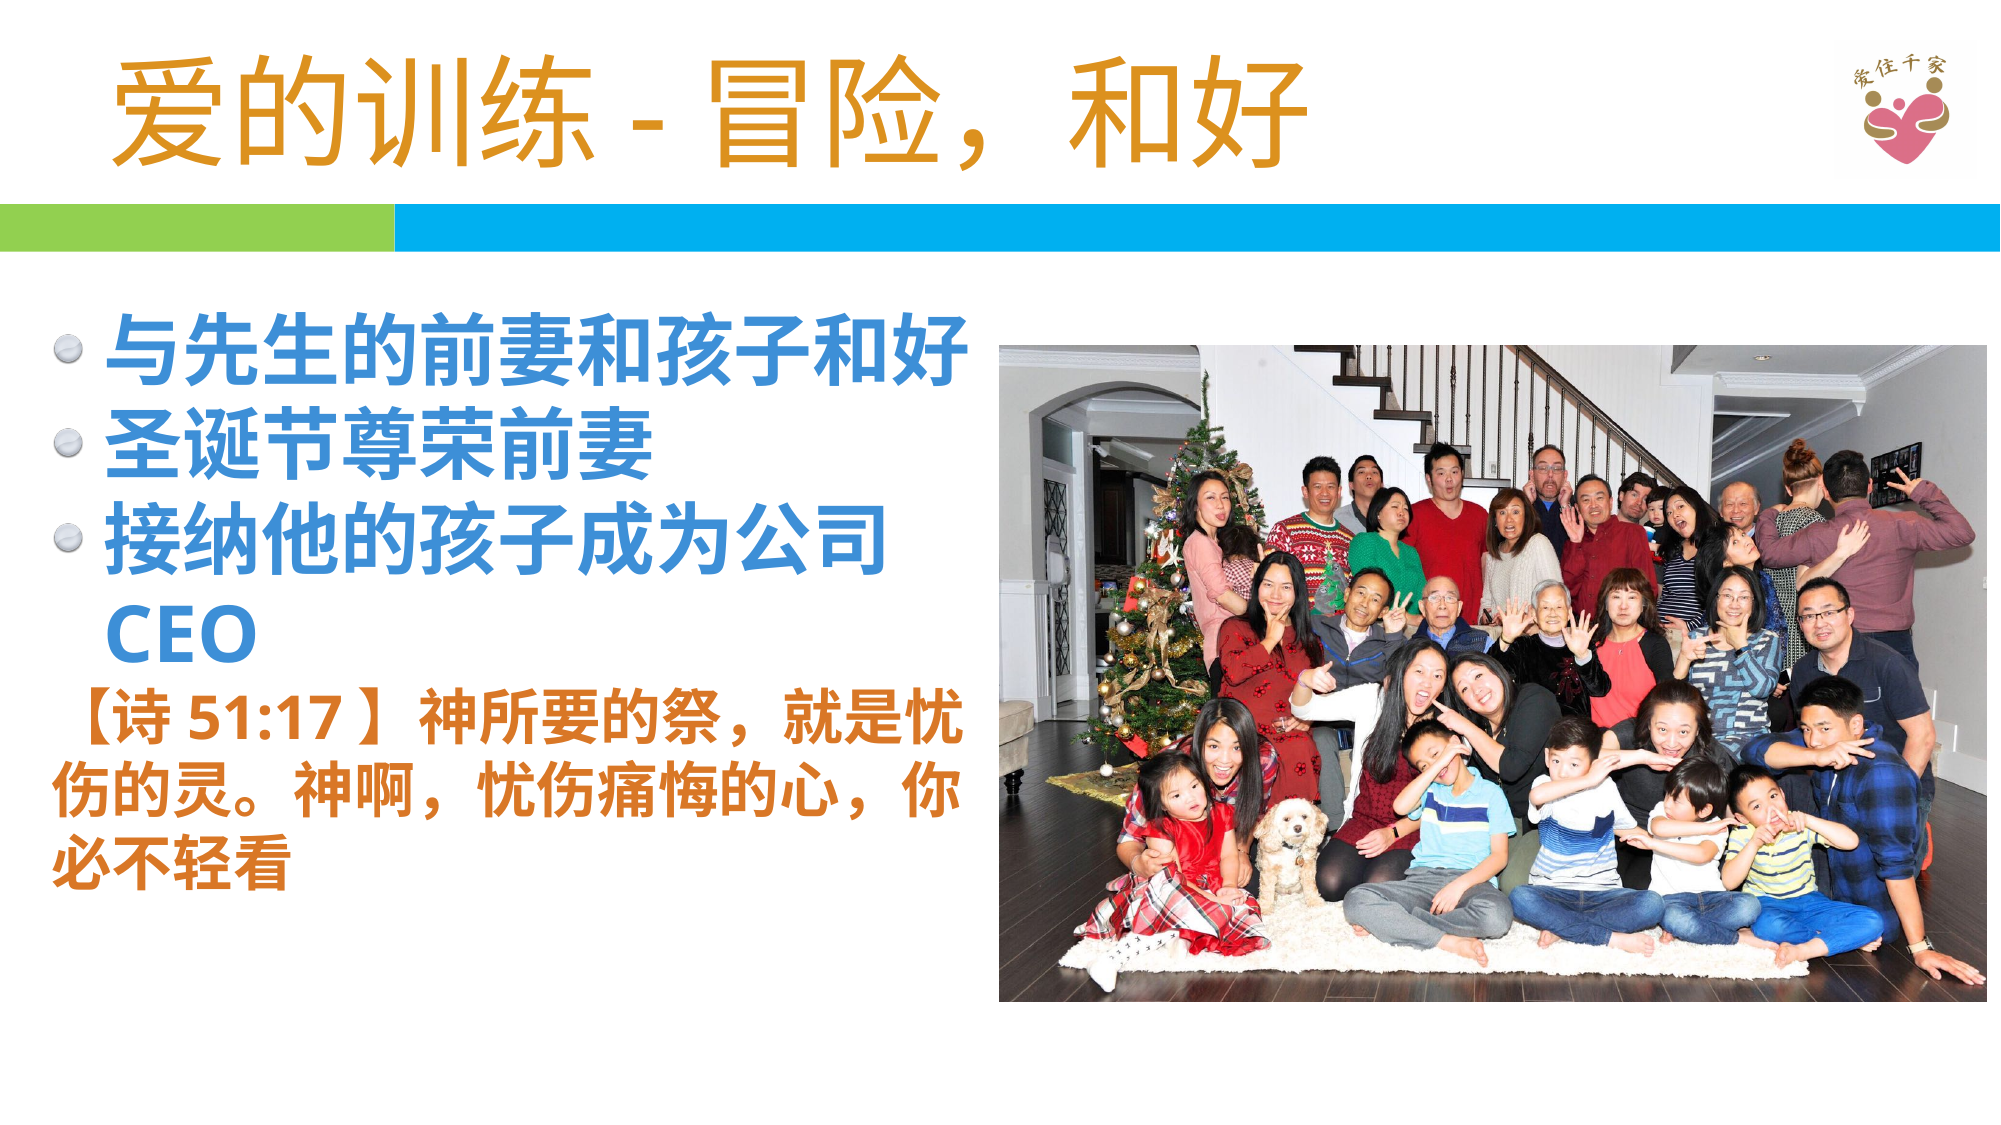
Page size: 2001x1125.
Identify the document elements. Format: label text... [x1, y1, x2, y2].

picture [51, 331, 85, 365]
text_box 爱的训练-冒险，和好 [99, 28, 1900, 191]
picture [51, 520, 85, 554]
picture [51, 425, 85, 459]
text_box [0, 204, 395, 252]
list 与先生的前妻和孩子和好 圣诞节尊荣前妻 接纳他的孩子成为公司CEO 【诗51:17】神所要的祭，就是忧伤的灵。神啊，忧伤痛悔的心，你必不轻看 [43, 292, 988, 1087]
picture [1834, 40, 1977, 179]
text_box [395, 204, 2000, 252]
picture [999, 344, 1987, 1003]
